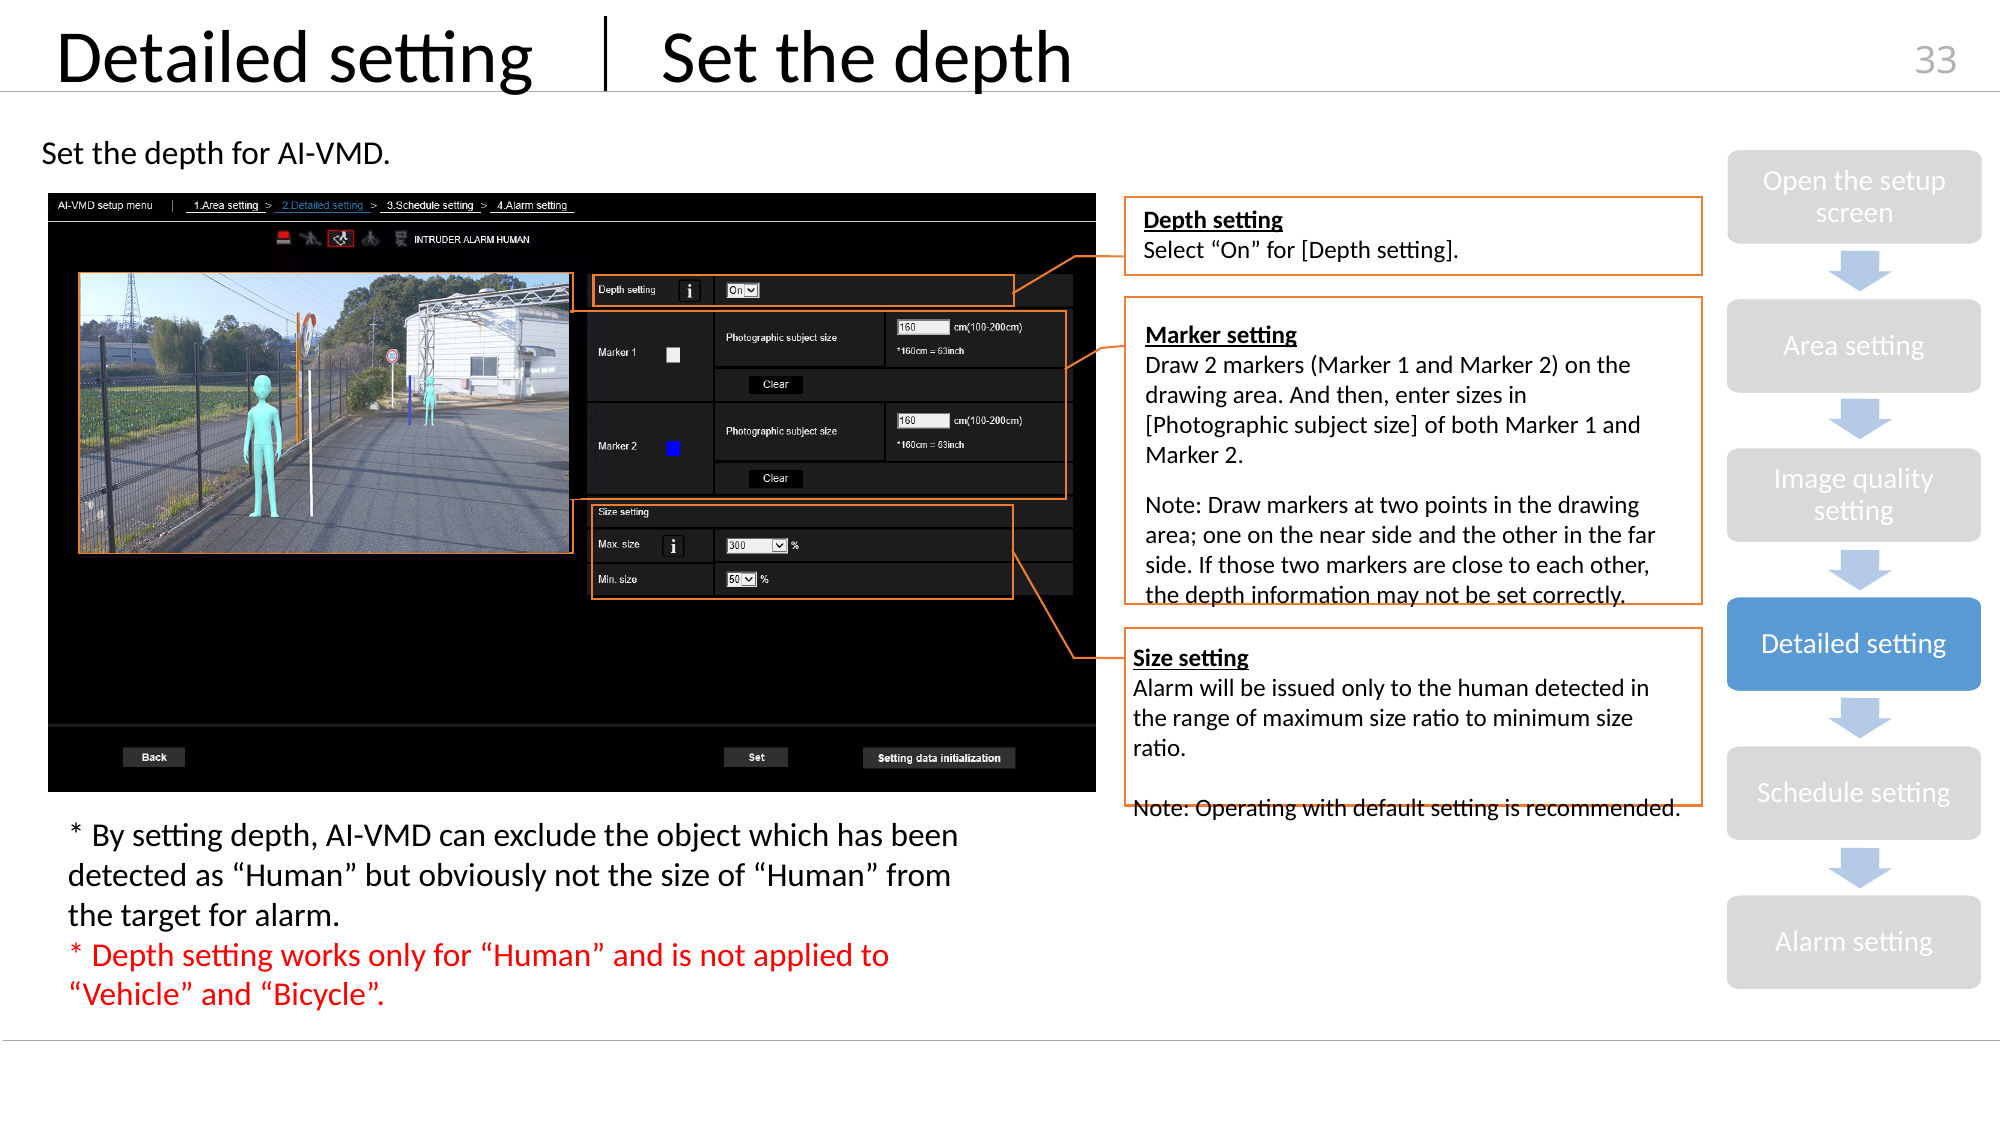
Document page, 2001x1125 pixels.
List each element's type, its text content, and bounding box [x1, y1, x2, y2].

text_box [1124, 627, 1703, 634]
text_box Marker setting Draw 2 markers (Marker 1 and Marker 2) on the drawing area. And then, enter sizes in [Photographic subject size] of both Marker 1 and Marker 2. Note: Draw markers at two points in the drawing area; one on the near side and the other in the far side. If those two markers are close to each other, the depth information may not be set correctly. [1130, 311, 1692, 616]
title Detailed setting ｜Set the depth [41, 12, 1767, 105]
text_box Size setting Alarm will be issued only to the human detected in the range of maximum size ratio to minimum size ratio. Note: Operating with default setting is recommended. [1118, 634, 1704, 829]
text_box [1096, 296, 1703, 605]
picture [47, 193, 1096, 792]
text_box * By setting depth, AI-VMD can exclude the object which has been detected as “Human” but obviously not the size of “Human” from the target for alarm. * Depth setting works only for “Human” and is not applied to “Vehicle” and “Bicycle”. [53, 805, 981, 1020]
text_box [1096, 196, 1703, 276]
text_box Set the depth for AI-VMD. [26, 124, 955, 179]
slide_number 33 [1522, 31, 1973, 92]
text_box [1725, 149, 1983, 991]
text_box Depth setting Select “On” for [Depth setting]. [1128, 196, 1690, 271]
text_box [1096, 656, 1118, 660]
